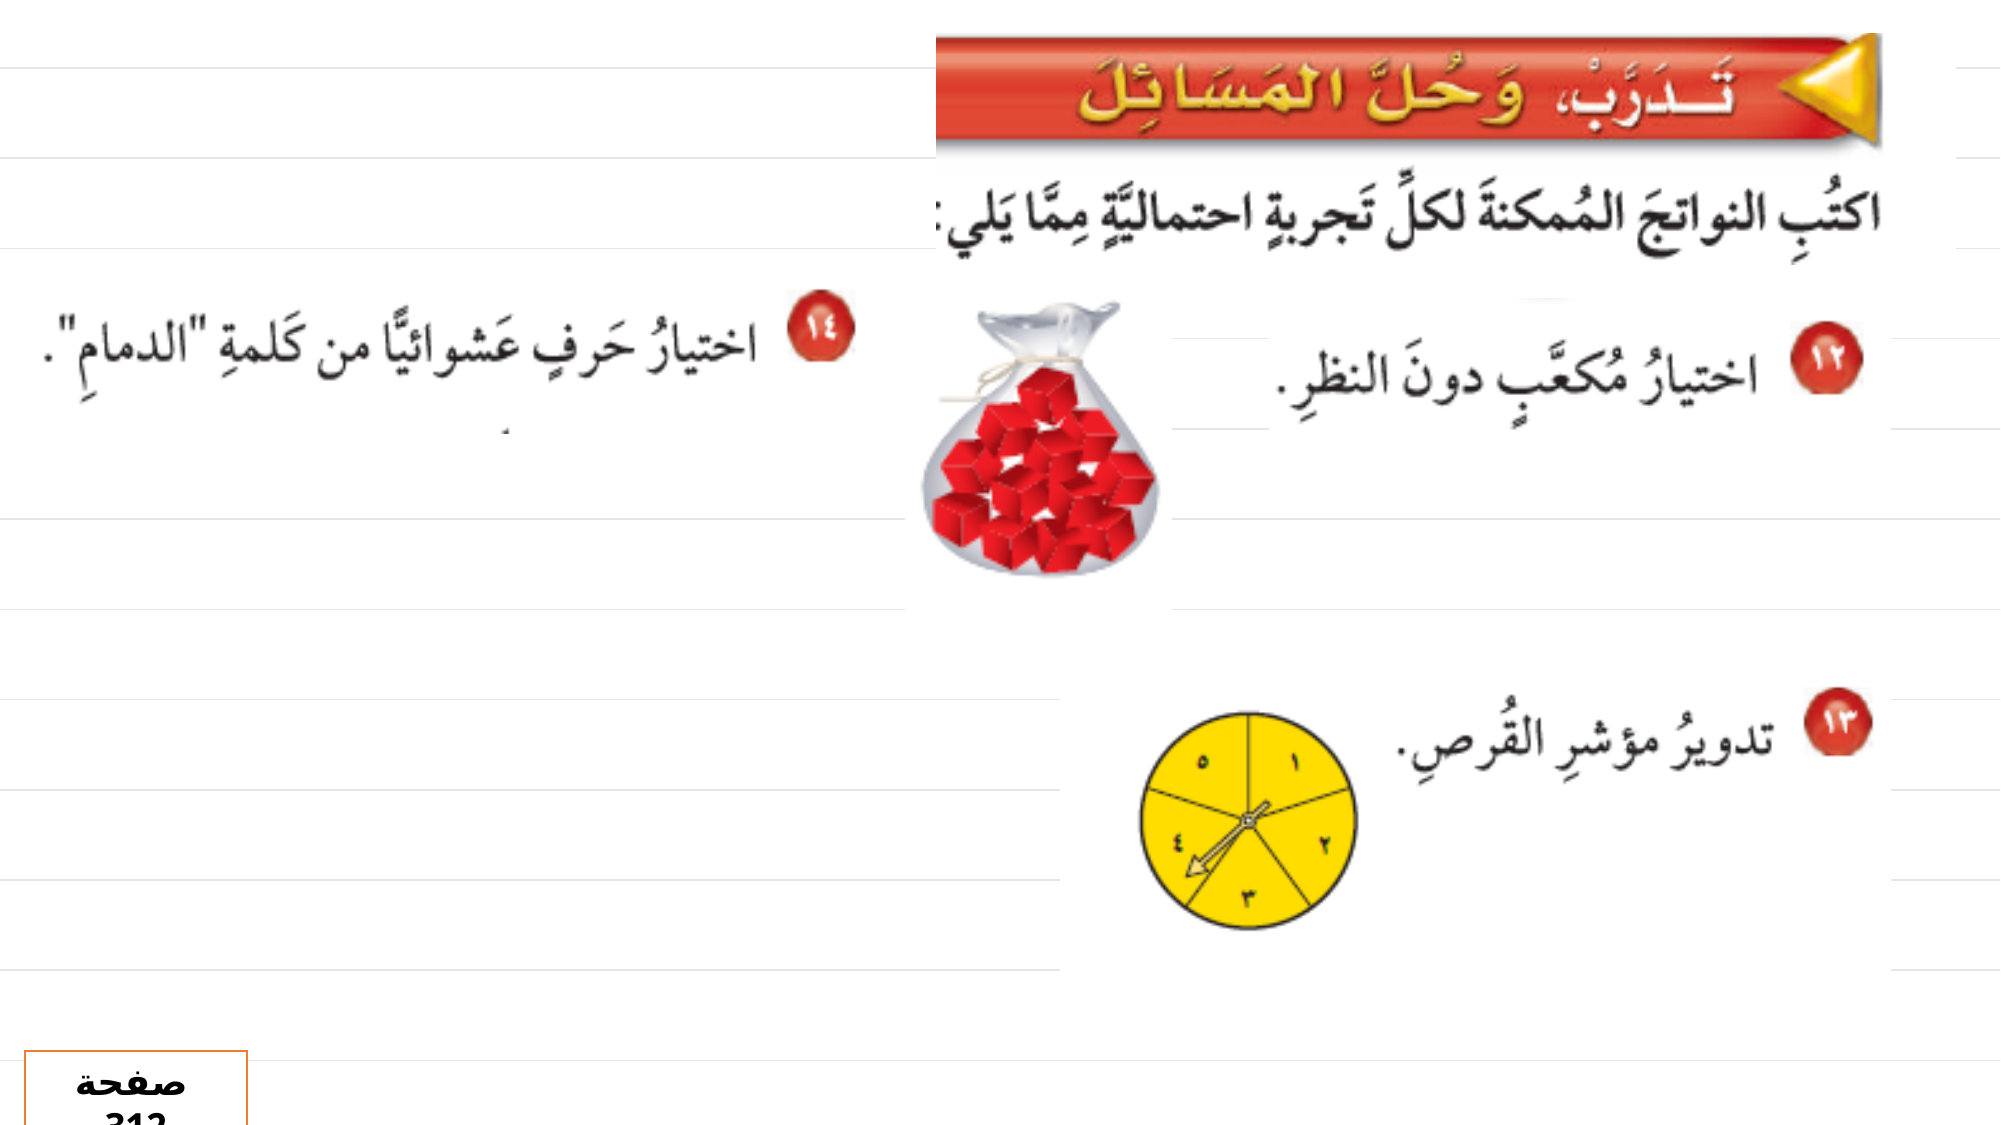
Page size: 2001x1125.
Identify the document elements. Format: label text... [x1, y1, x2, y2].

picture [1060, 668, 1891, 992]
text_box صفحة 312 [24, 1050, 248, 1125]
picture [1269, 298, 1891, 457]
picture [0, 33, 1956, 616]
